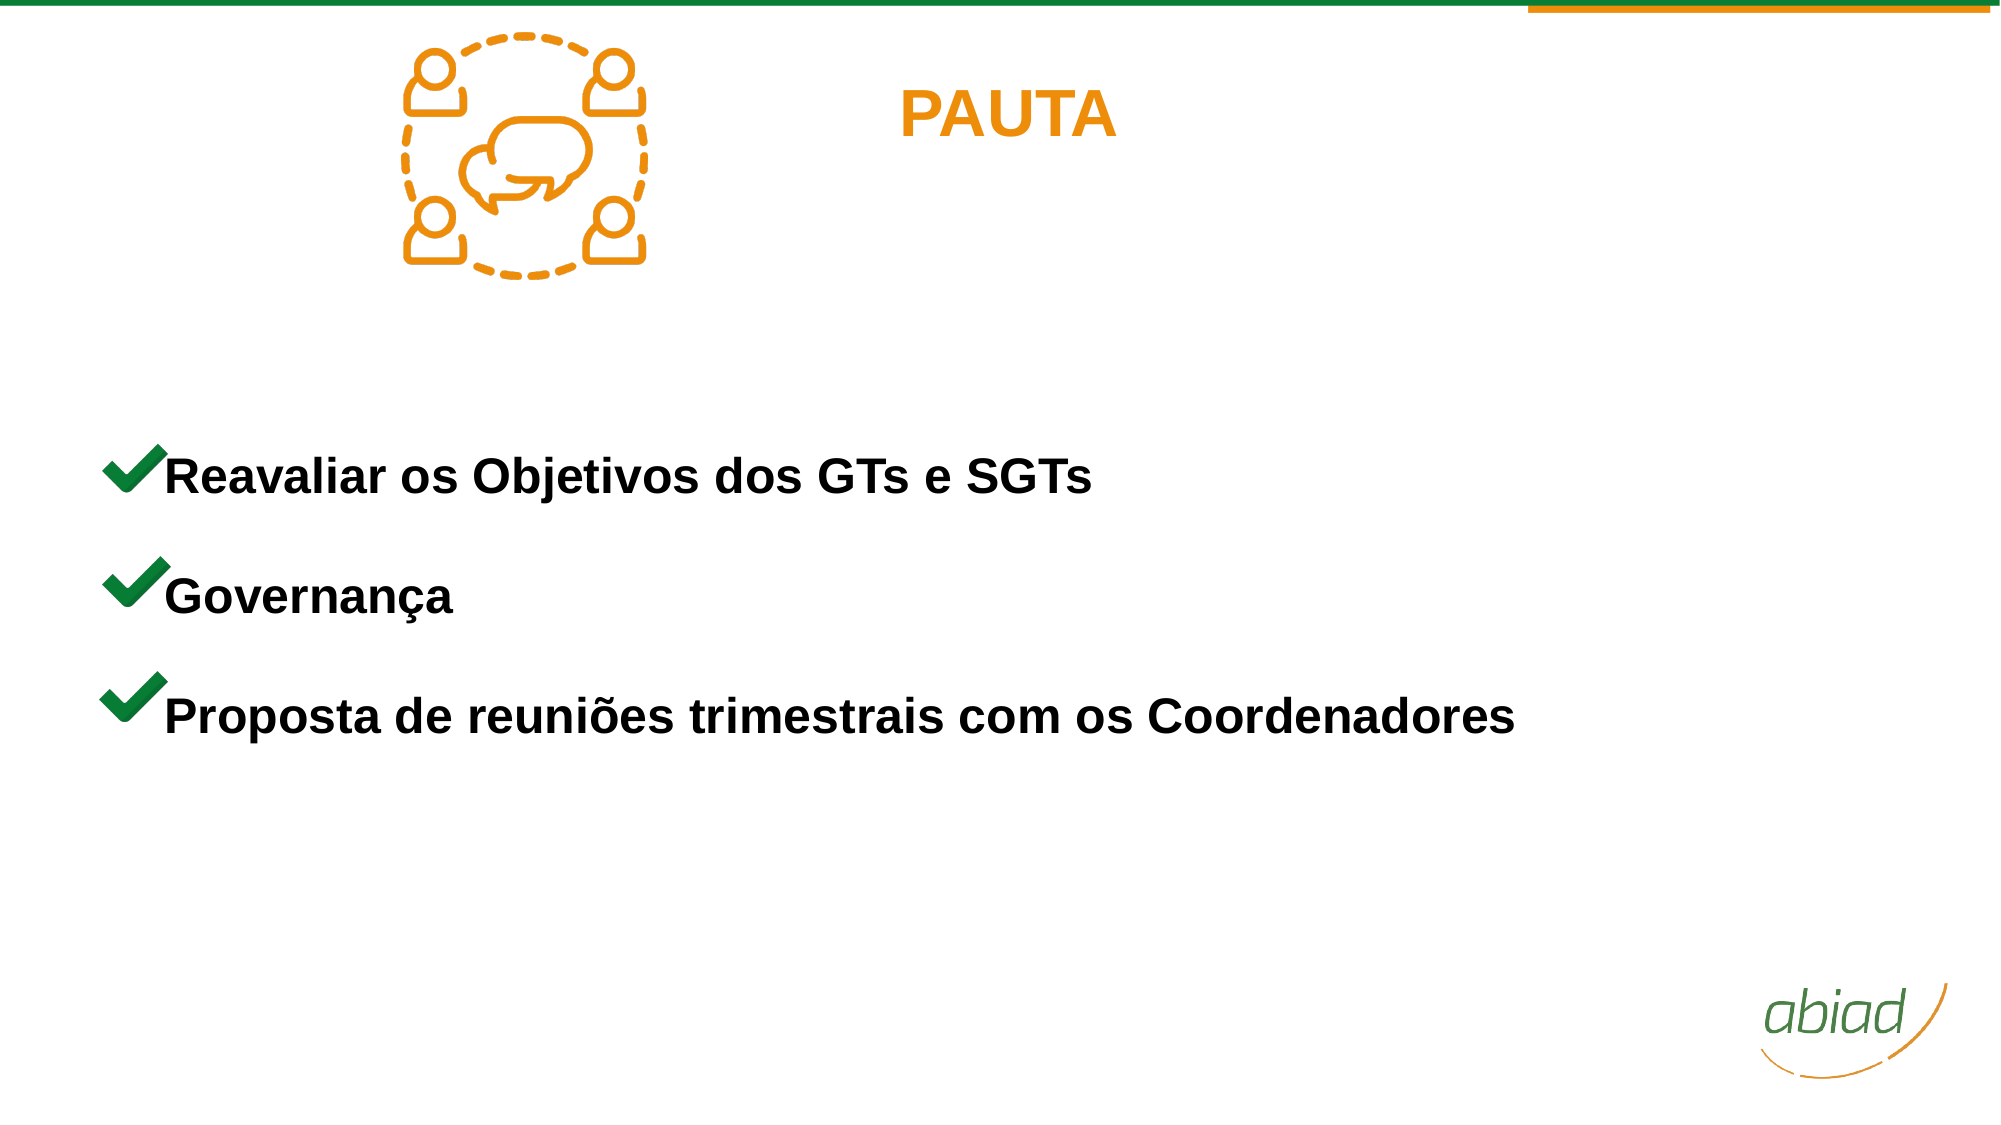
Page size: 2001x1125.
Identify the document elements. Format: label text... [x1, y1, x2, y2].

picture [102, 547, 171, 616]
picture [0, 0, 2000, 280]
text_box PAUTA [648, 62, 1618, 158]
picture [1760, 983, 1948, 1079]
picture [99, 662, 168, 731]
picture [102, 435, 168, 501]
text_box Reavaliar os Objetivos dos GTs e SGTs Governança Proposta de reuniões trimestrais com os Coordenadores [149, 436, 1874, 842]
